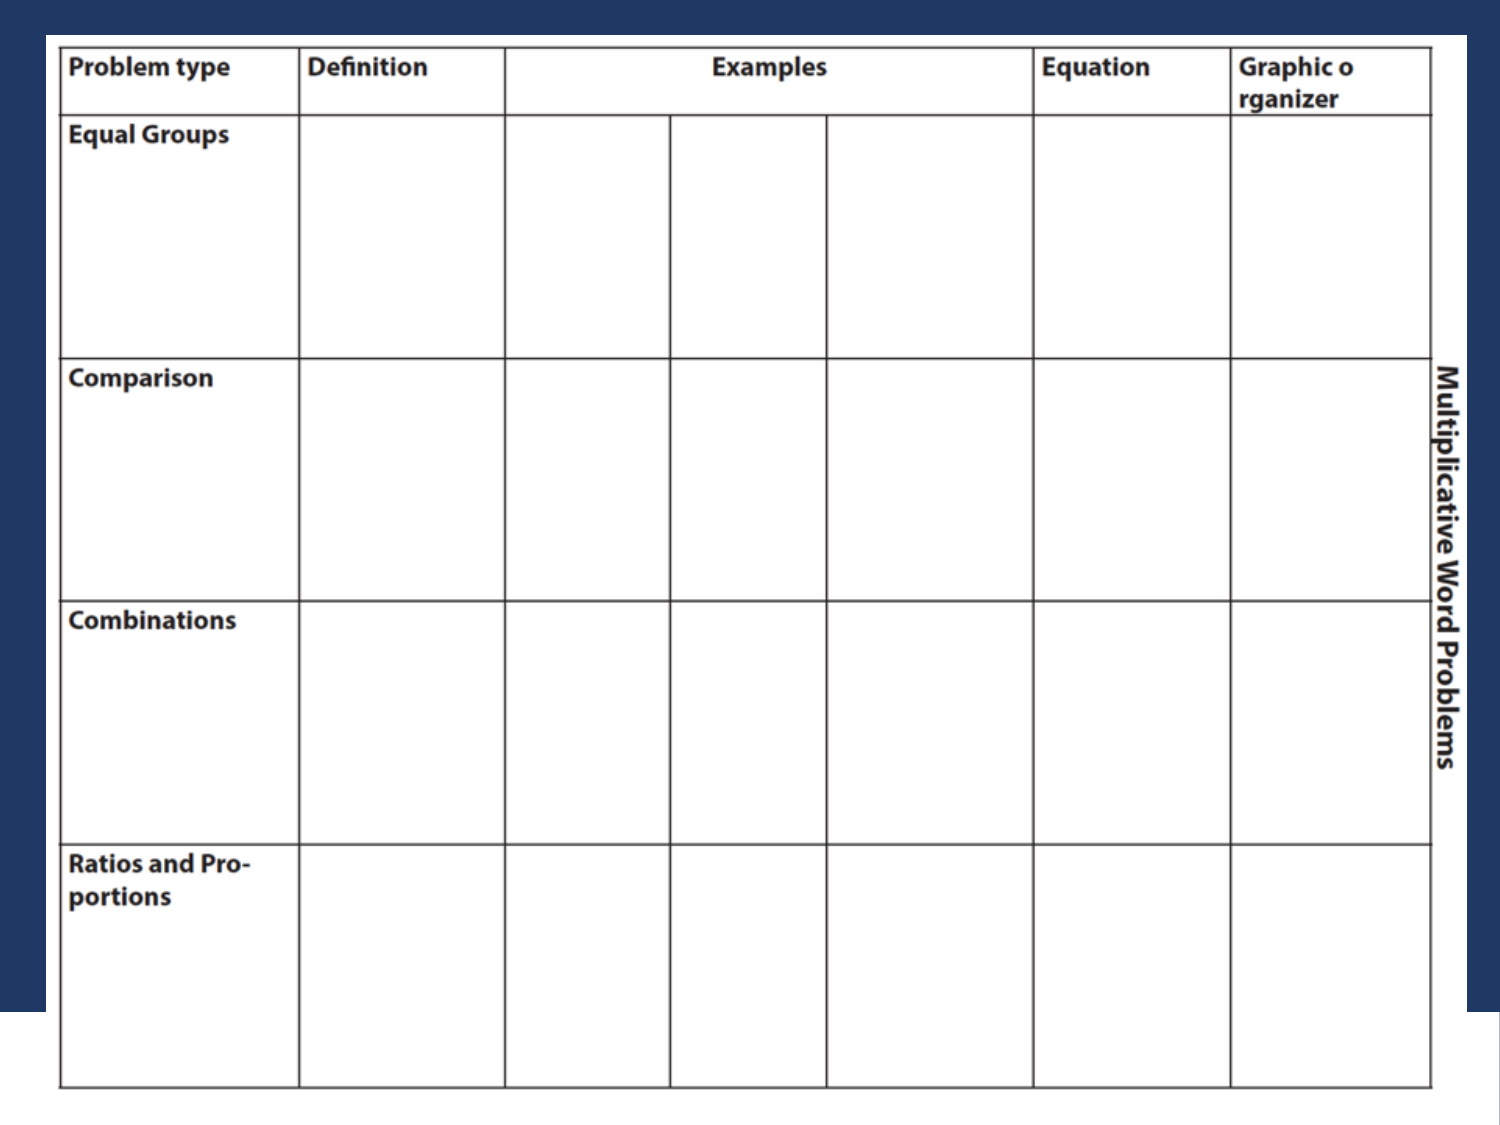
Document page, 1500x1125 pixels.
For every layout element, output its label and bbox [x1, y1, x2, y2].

picture [46, 35, 1467, 1102]
